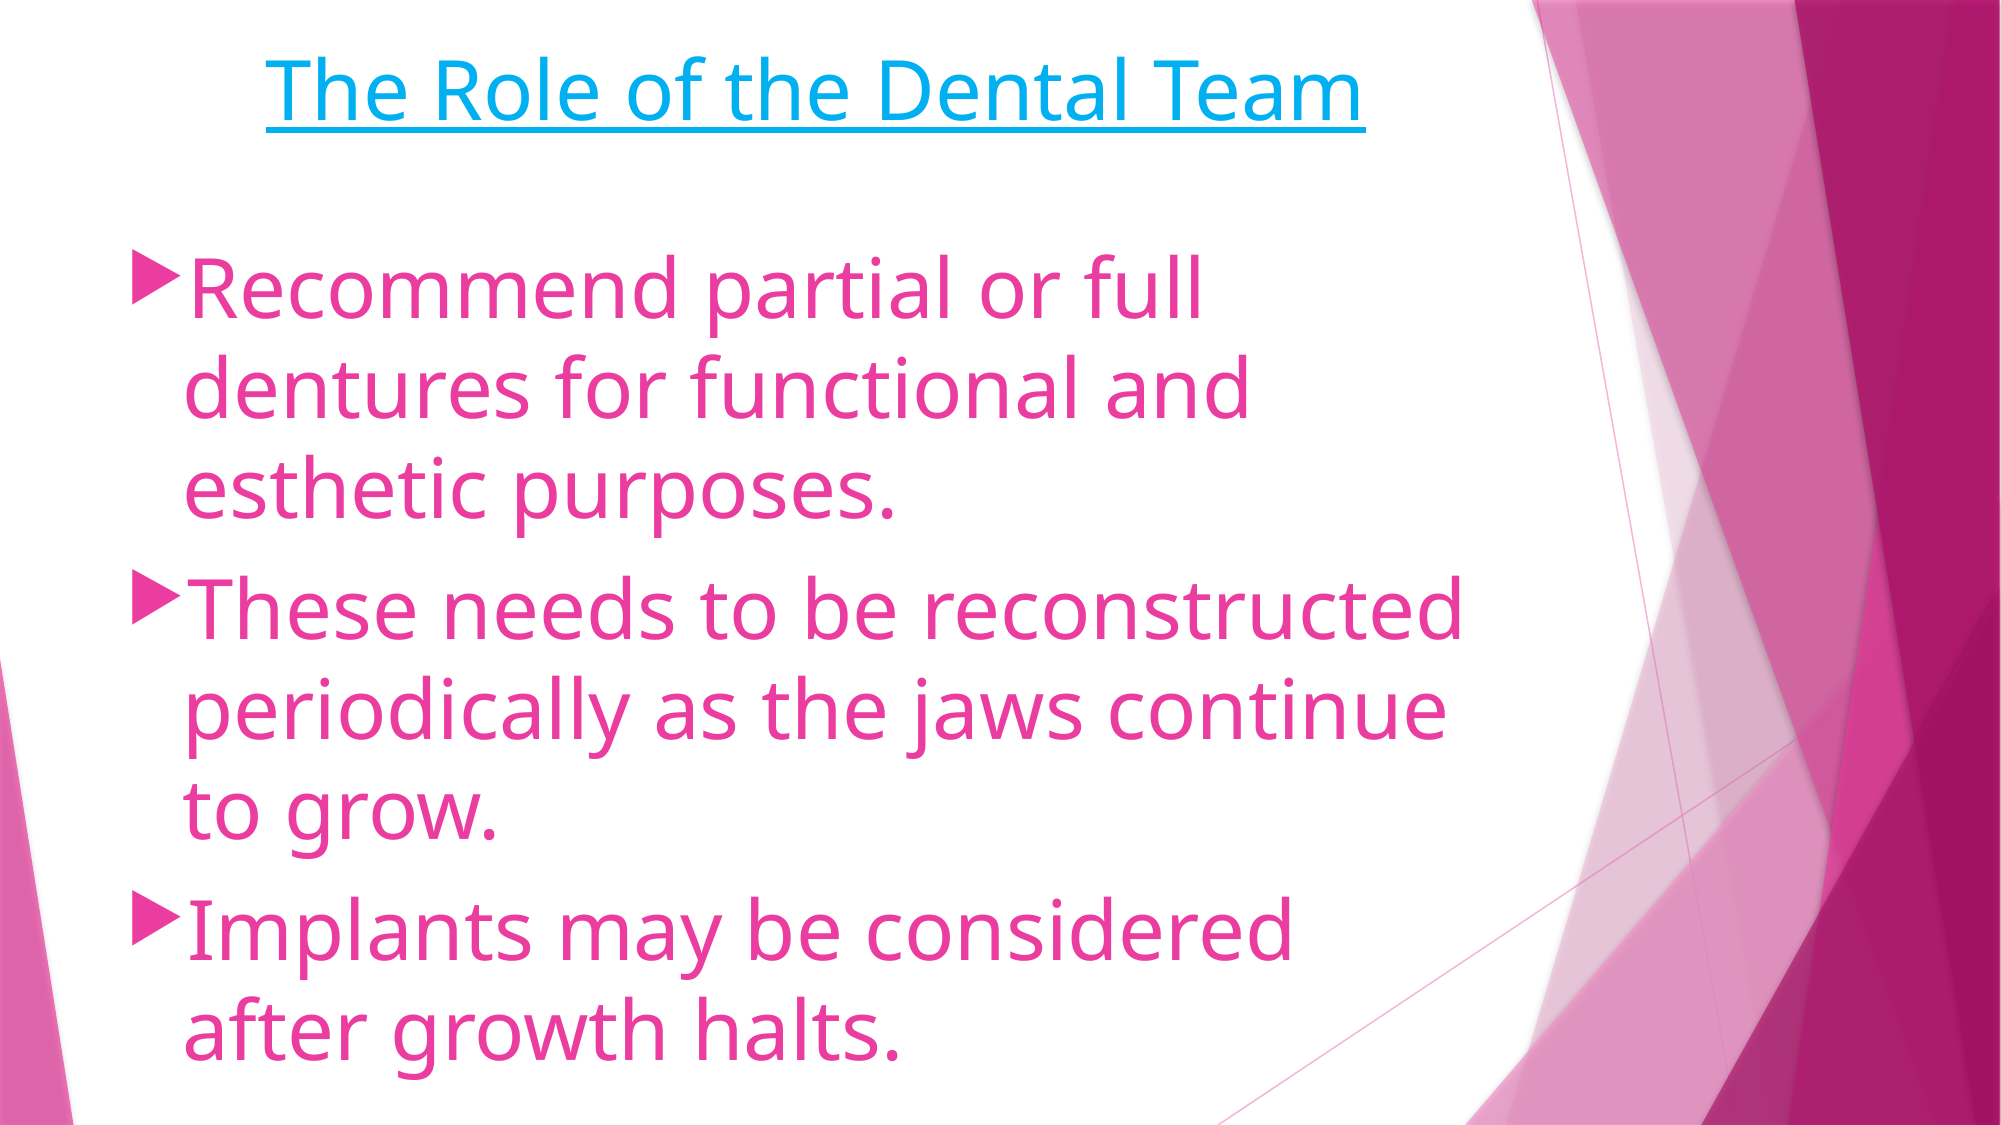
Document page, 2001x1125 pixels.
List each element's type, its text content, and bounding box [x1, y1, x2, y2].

title The Role of the Dental Team [111, 29, 1522, 227]
list Recommend partial or full dentures for functional and esthetic purposes. These needs to be reconstructed periodically as the jaws continue to grow. Implants may be considered after growth halts. [111, 227, 1522, 994]
